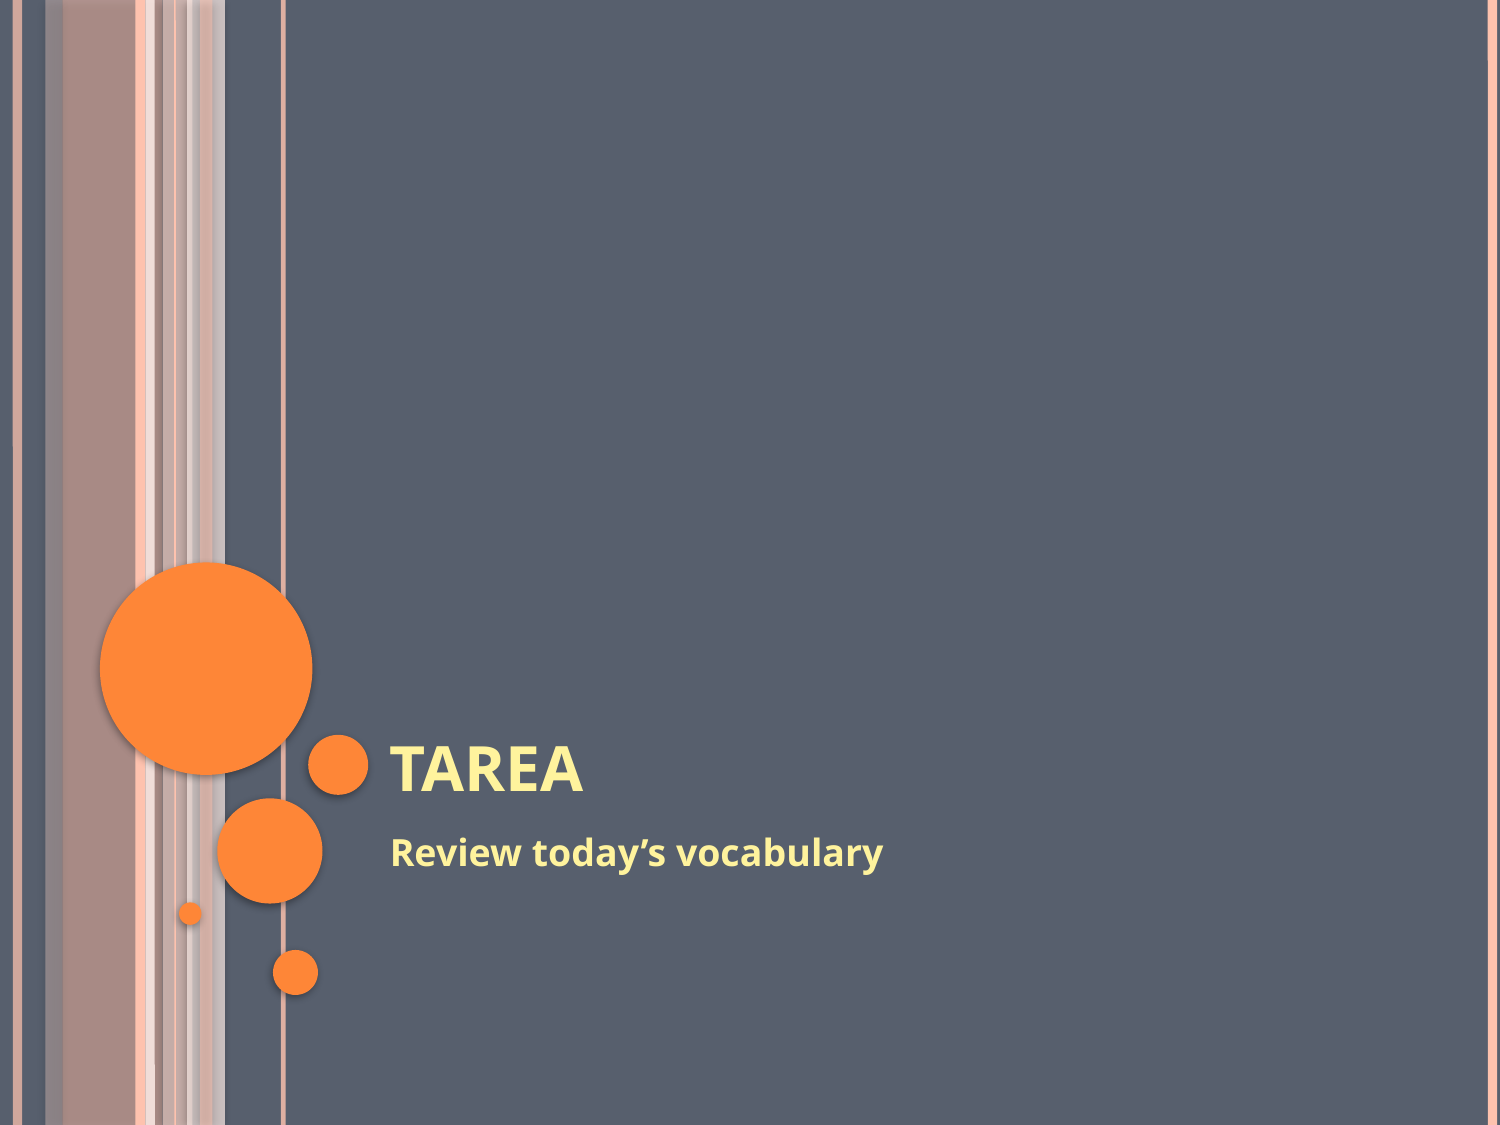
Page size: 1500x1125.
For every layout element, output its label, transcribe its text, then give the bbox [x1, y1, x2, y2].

list Review today’s vocabulary [375, 821, 1388, 1047]
title Tarea [375, 474, 1388, 812]
